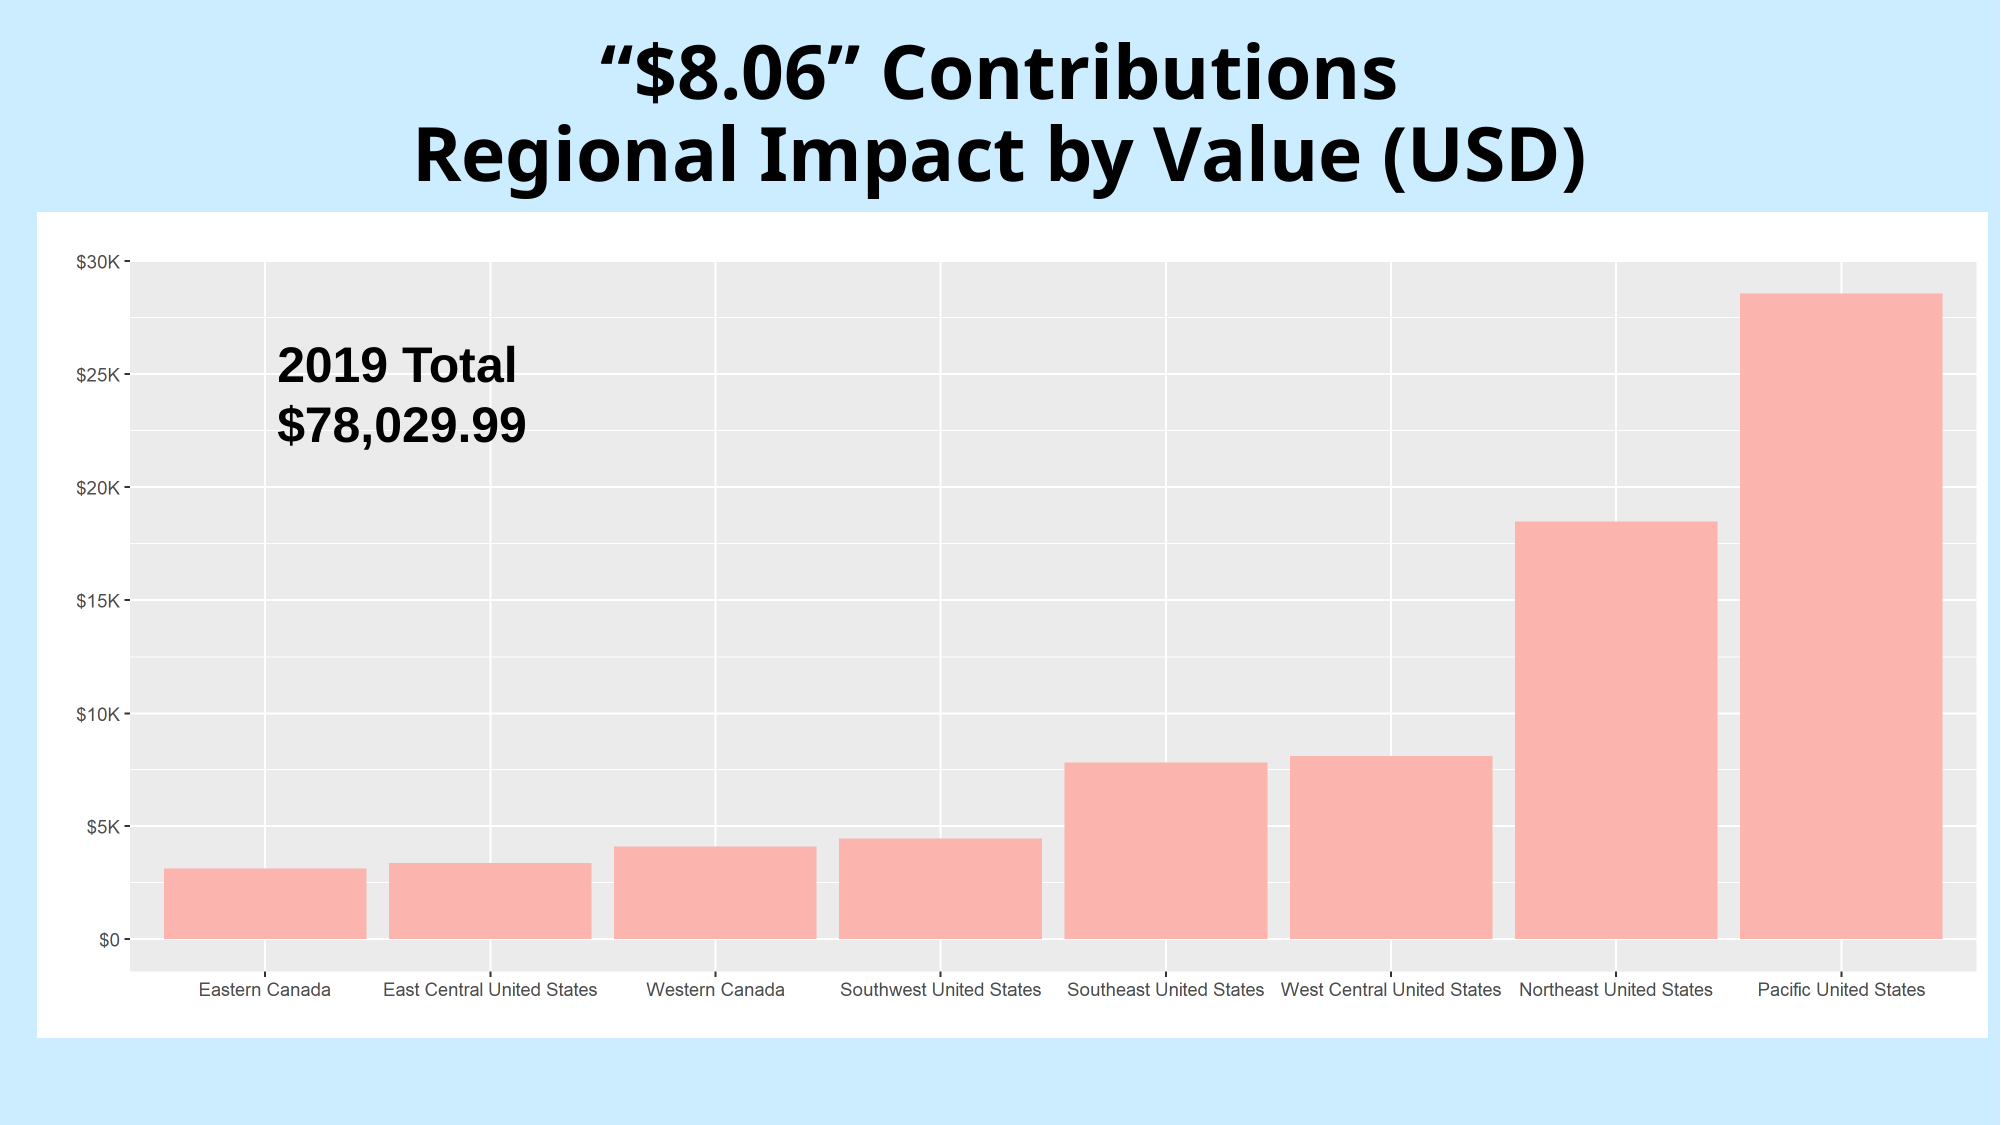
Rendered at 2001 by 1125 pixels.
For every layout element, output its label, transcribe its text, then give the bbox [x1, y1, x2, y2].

picture [37, 212, 1988, 1038]
title “$8.06” Contributions Regional Impact by Value (USD) [137, 45, 1863, 188]
